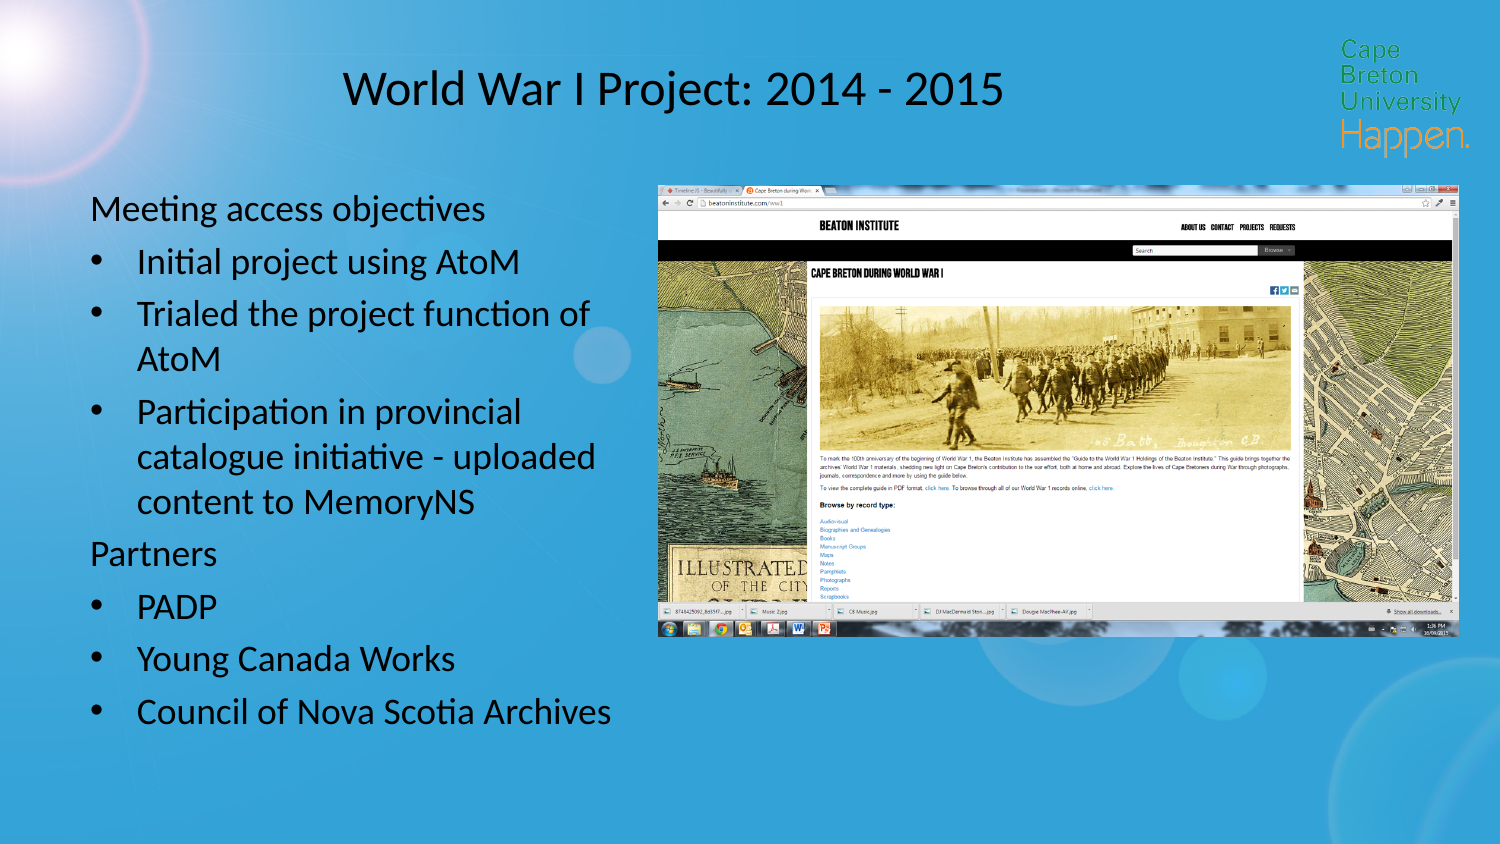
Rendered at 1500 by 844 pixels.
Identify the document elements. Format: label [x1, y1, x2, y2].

list [658, 185, 1459, 637]
picture [0, 0, 1500, 844]
